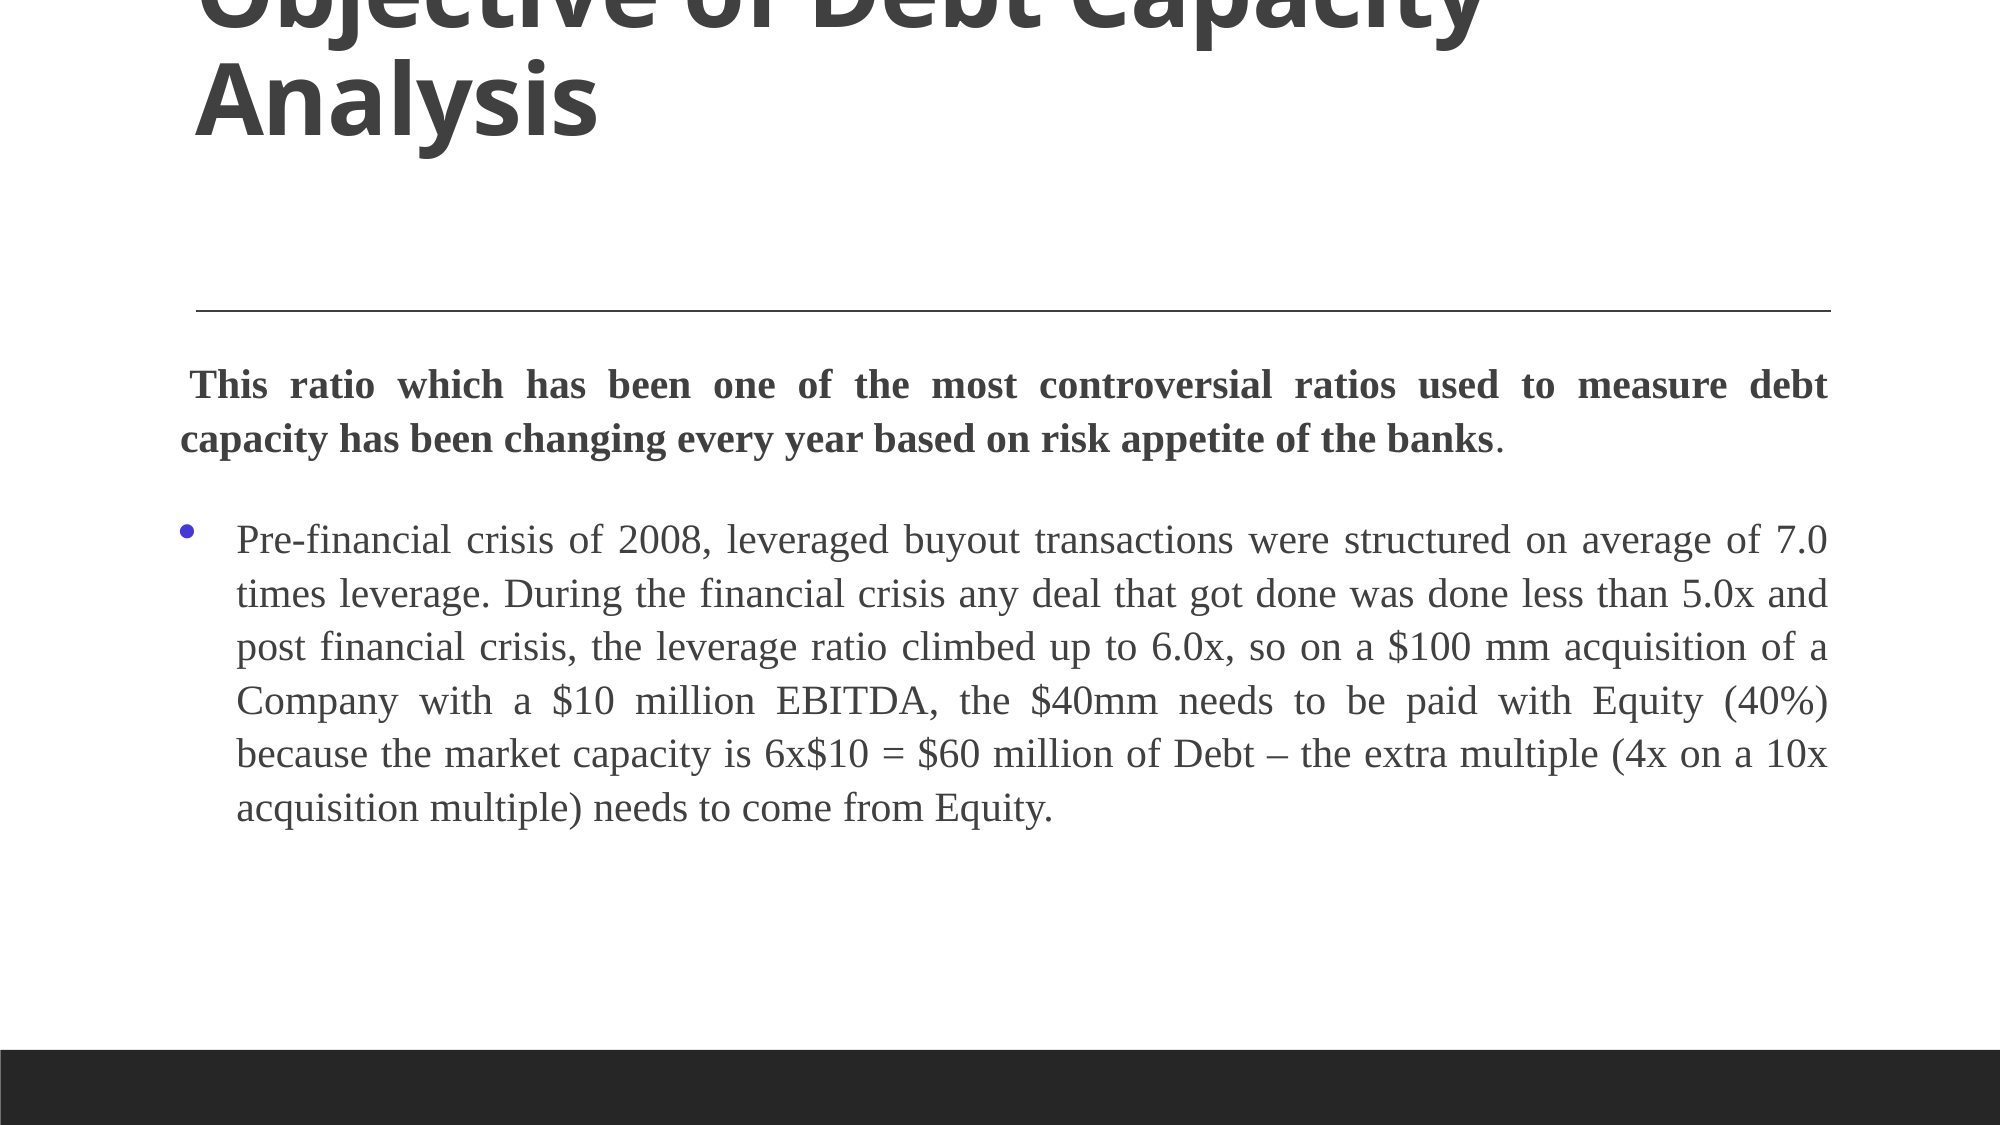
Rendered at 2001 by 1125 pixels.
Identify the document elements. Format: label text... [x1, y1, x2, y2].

list This ratio which has been one of the most controversial ratios used to measure debt capacity has been changing every year based on risk appetite of the banks. Pre-financial crisis of 2008, leveraged buyout transactions were structured on average of 7.0 times leverage. During the financial crisis any deal that got done was done less than 5.0x and post financial crisis, the leverage ratio climbed up to 6.0x, so on a $100 mm acquisition of a Company with a $10 million EBITDA, the $40mm needs to be paid with Equity (40%) because the market capacity is 6x$10 = $60 million of Debt – the extra multiple (4x on a 10x acquisition multiple) needs to come from Equity. [180, 345, 1830, 963]
title Objective of Debt Capacity Analysis [180, 47, 1830, 285]
